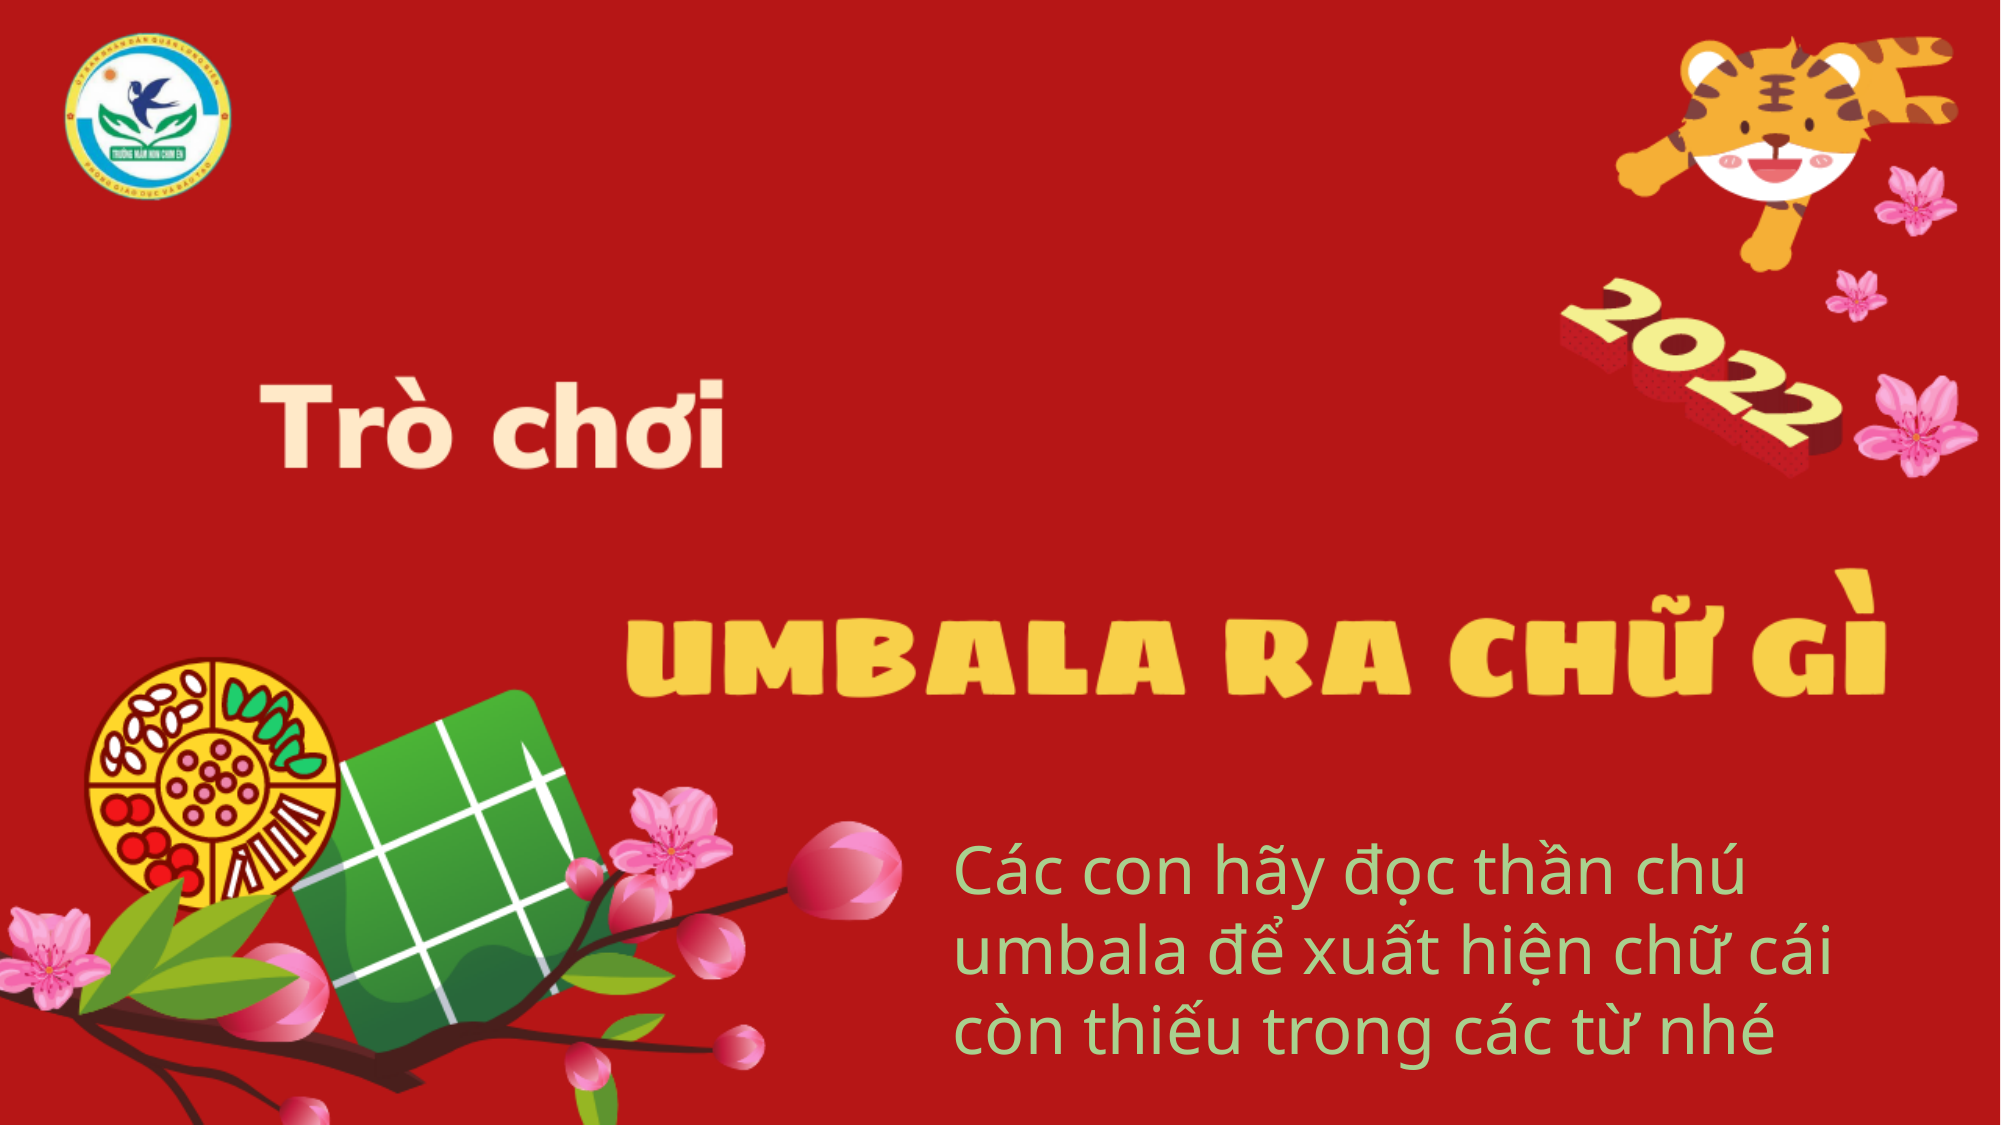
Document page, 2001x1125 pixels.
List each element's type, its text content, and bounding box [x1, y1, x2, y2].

picture [0, 0, 2001, 1125]
text_box Các con hãy đọc thần chú umbala để xuất hiện chữ cái còn thiếu trong các từ nhé [938, 820, 1971, 1076]
